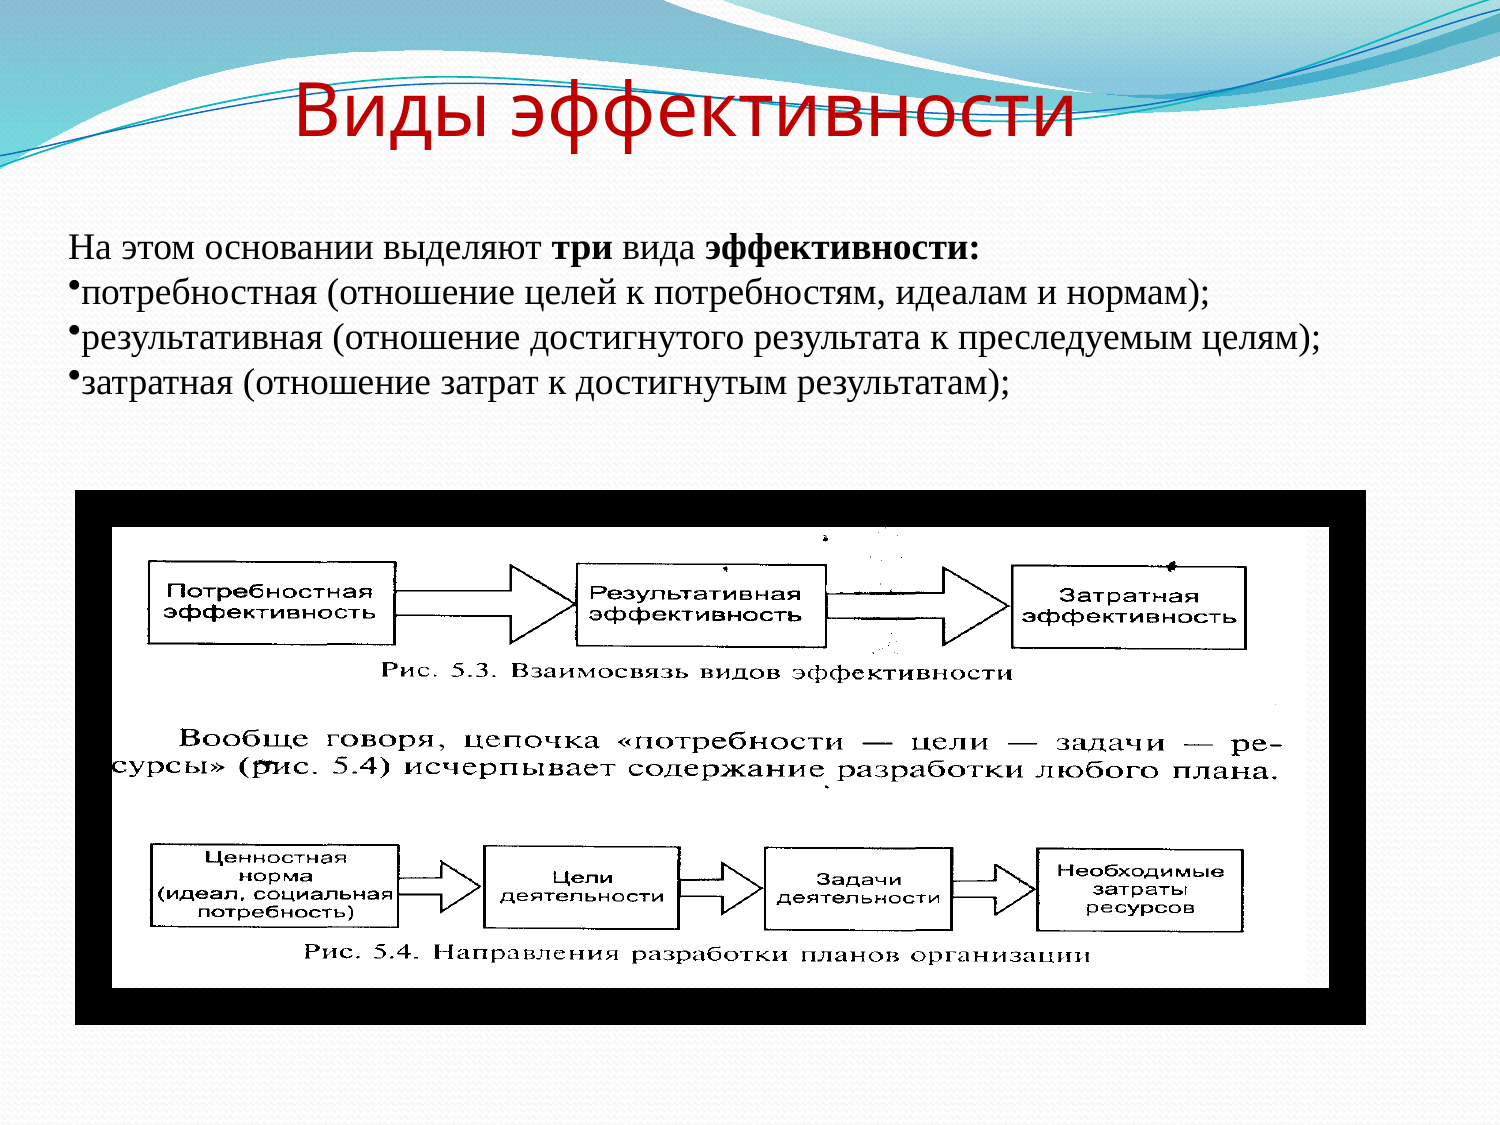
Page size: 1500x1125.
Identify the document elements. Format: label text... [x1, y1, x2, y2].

picture [111, 526, 1329, 988]
text_box Виды эффективности [277, 54, 1117, 160]
text_box На этом основании выделяют три вида эффективности: потребностная (отношение целей к потребностям, идеалам и нормам); результативная (отношение достигнутого результата к преследуемым целям); затратная (отношение затрат к достигнутым результатам); [0, 214, 1500, 410]
